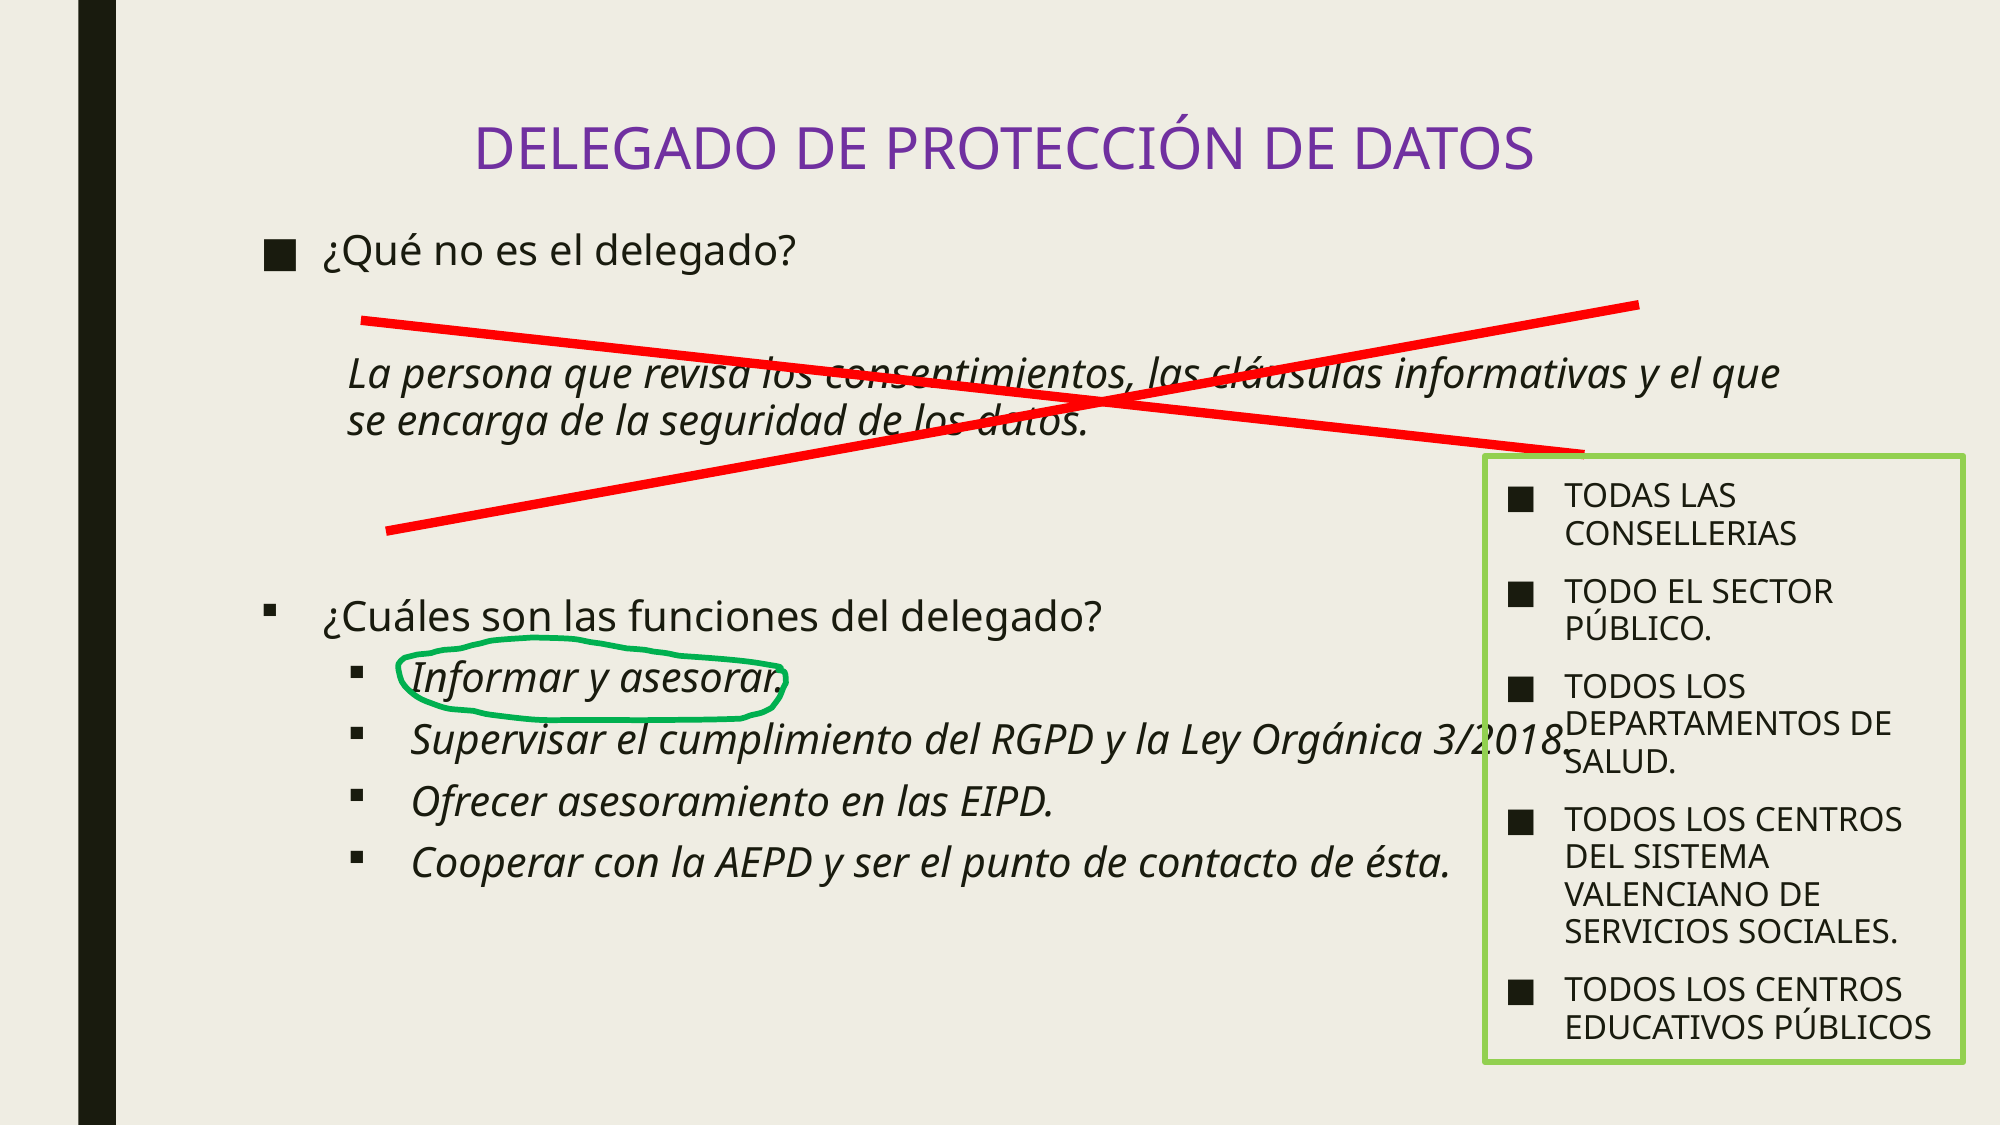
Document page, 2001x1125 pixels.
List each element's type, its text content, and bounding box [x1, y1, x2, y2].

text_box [360, 320, 385, 455]
text_box [395, 634, 789, 724]
title DELEGADO DE PROTECCIÓN DE DATOS [225, 112, 1800, 202]
text_box [1482, 453, 1966, 1065]
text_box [385, 304, 1639, 532]
list ¿Qué no es el delegado? La persona que revisa los consentimientos, las cláusulas informativas y el que se encarga de la seguridad de los datos. ¿Cuáles son las funciones del delegado? Informar y asesorar. Supervisar el cumplimiento del RGPD y la Ley Orgánica 3/2018. Ofrecer asesoramiento en las EIPD. Cooperar con la AEPD y ser el punto de contacto de ésta. [245, 220, 1800, 1043]
